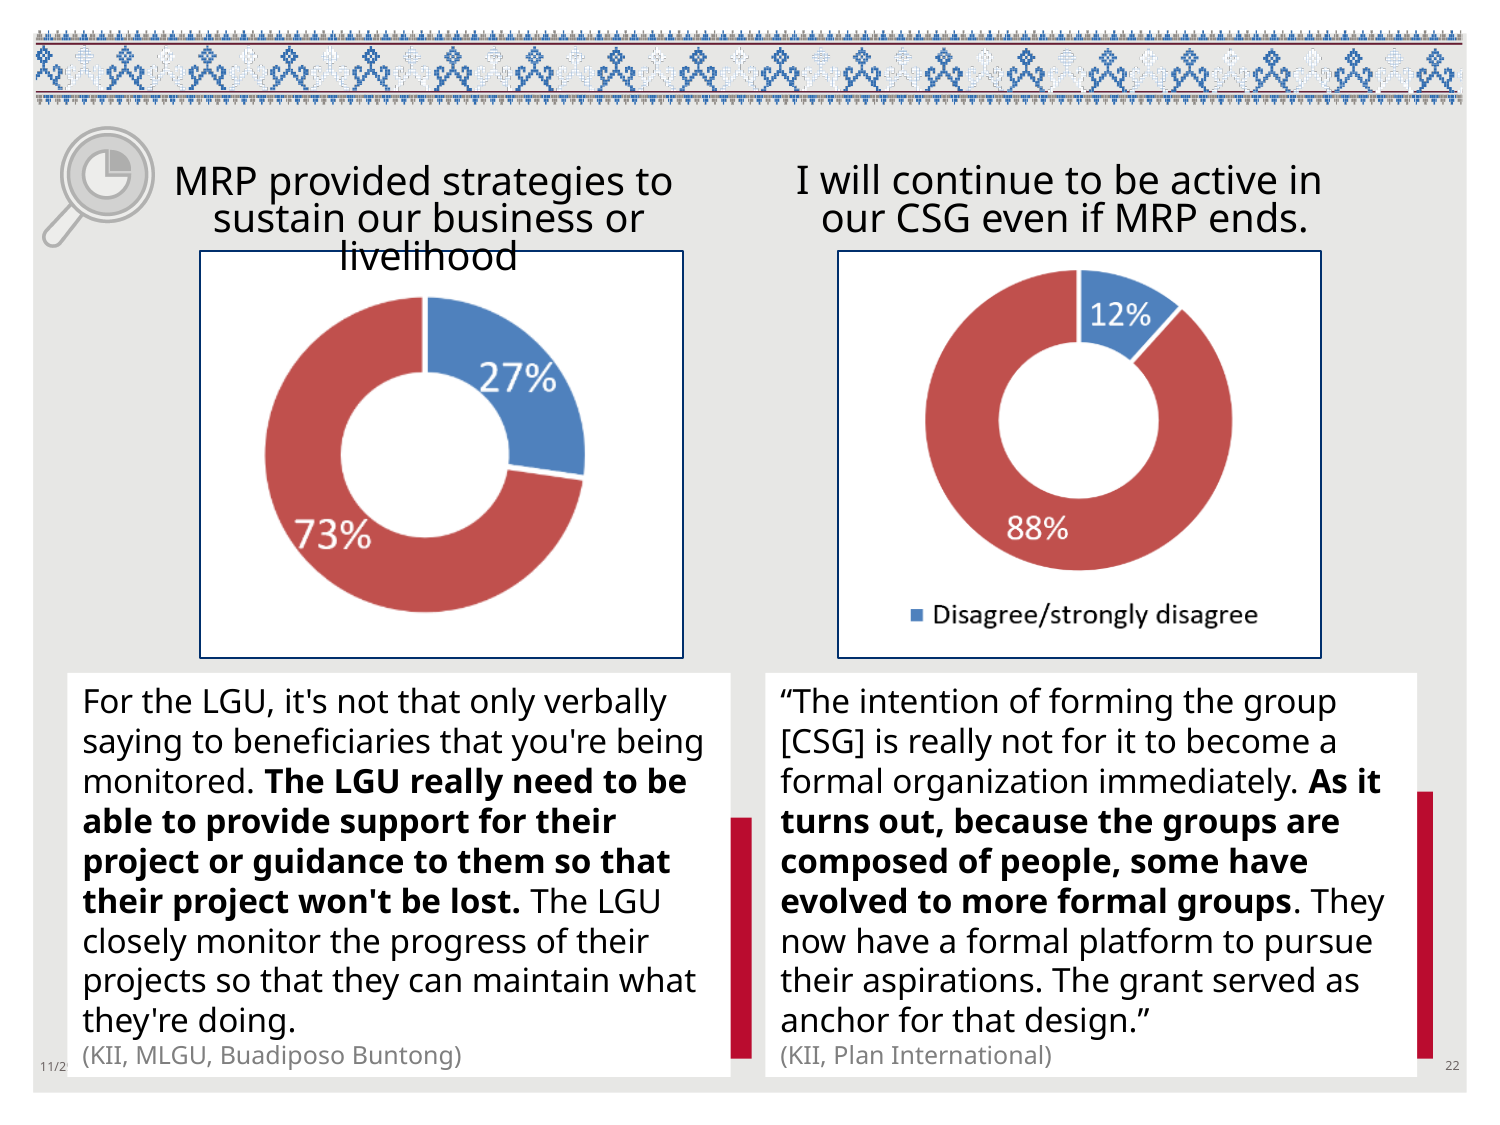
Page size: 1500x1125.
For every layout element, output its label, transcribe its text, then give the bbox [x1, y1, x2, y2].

picture [231, 274, 652, 646]
text_box For the LGU, it's not that only verbally saying to beneficiaries that you're being monitored. The LGU really need to be able to provide support for their project or guidance to them so that their project won't be lost. The LGU closely monitor the progress of their projects so that they can maintain what they're doing. (KII, MLGU, Buadiposo Buntong) [67, 672, 731, 1077]
text_box [838, 256, 1321, 658]
picture [35, 30, 1463, 105]
picture [869, 264, 1290, 645]
text_box I will continue to be active in our CSG even if MRP ends. [750, 149, 1380, 256]
text_box [200, 294, 683, 658]
text_box “The intention of forming the group [CSG] is really not for it to become a formal organization immediately. As it turns out, because the groups are composed of people, some have evolved to more formal groups. They now have a formal platform to pursue their aspirations. The grant served as anchor for that design.” (KII, Plan International) [765, 672, 1418, 1077]
text_box [731, 817, 752, 1059]
text_box MRP provided strategies to sustain our business or livelihood [123, 149, 735, 294]
picture [41, 126, 155, 248]
slide_number 22 [1125, 732, 1475, 1125]
text_box [1418, 791, 1433, 1059]
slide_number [24, 732, 375, 1125]
